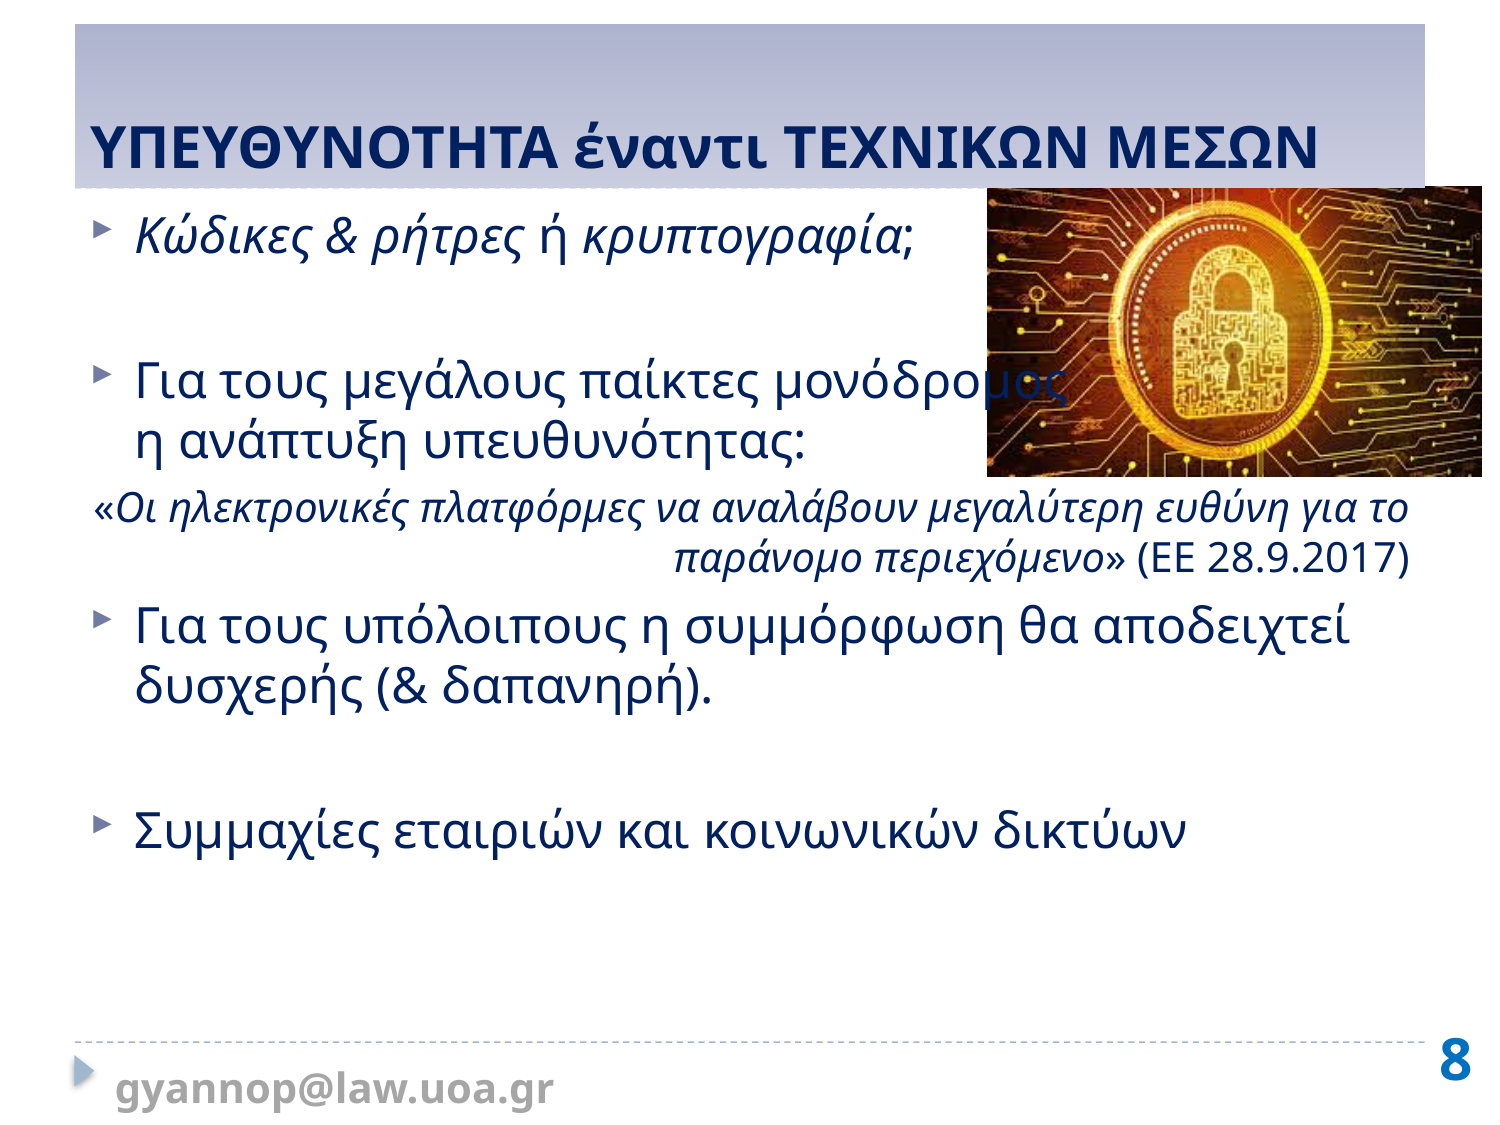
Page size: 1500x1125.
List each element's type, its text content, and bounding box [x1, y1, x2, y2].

title ΥΠΕΥΘΥΝΟΤΗΤΑ έναντι ΤΕΧΝΙΚΩΝ ΜΕΣΩΝ [74, 24, 1426, 188]
footer gyannop@law.uoa.gr [99, 1048, 1374, 1125]
picture [987, 186, 1482, 477]
list Κώδικες & ρήτρες ή κρυπτογραφία; Για τους μεγάλους παίκτες μονόδρομος η ανάπτυξη υπευθυνότητας: «Οι ηλεκτρονικές πλατφόρμες να αναλάβουν μεγαλύτερη ευθύνη για το παράνομο περιεχόμενο» (ΕΕ 28.9.2017) Για τους υπόλοιπους η συμμόρφωση θα αποδειχτεί δυσχερής (& δαπανηρή). Συμμαχίες εταιριών και κοινωνικών δικτύων [74, 195, 1426, 1007]
slide_number 8 [1374, 1015, 1488, 1125]
